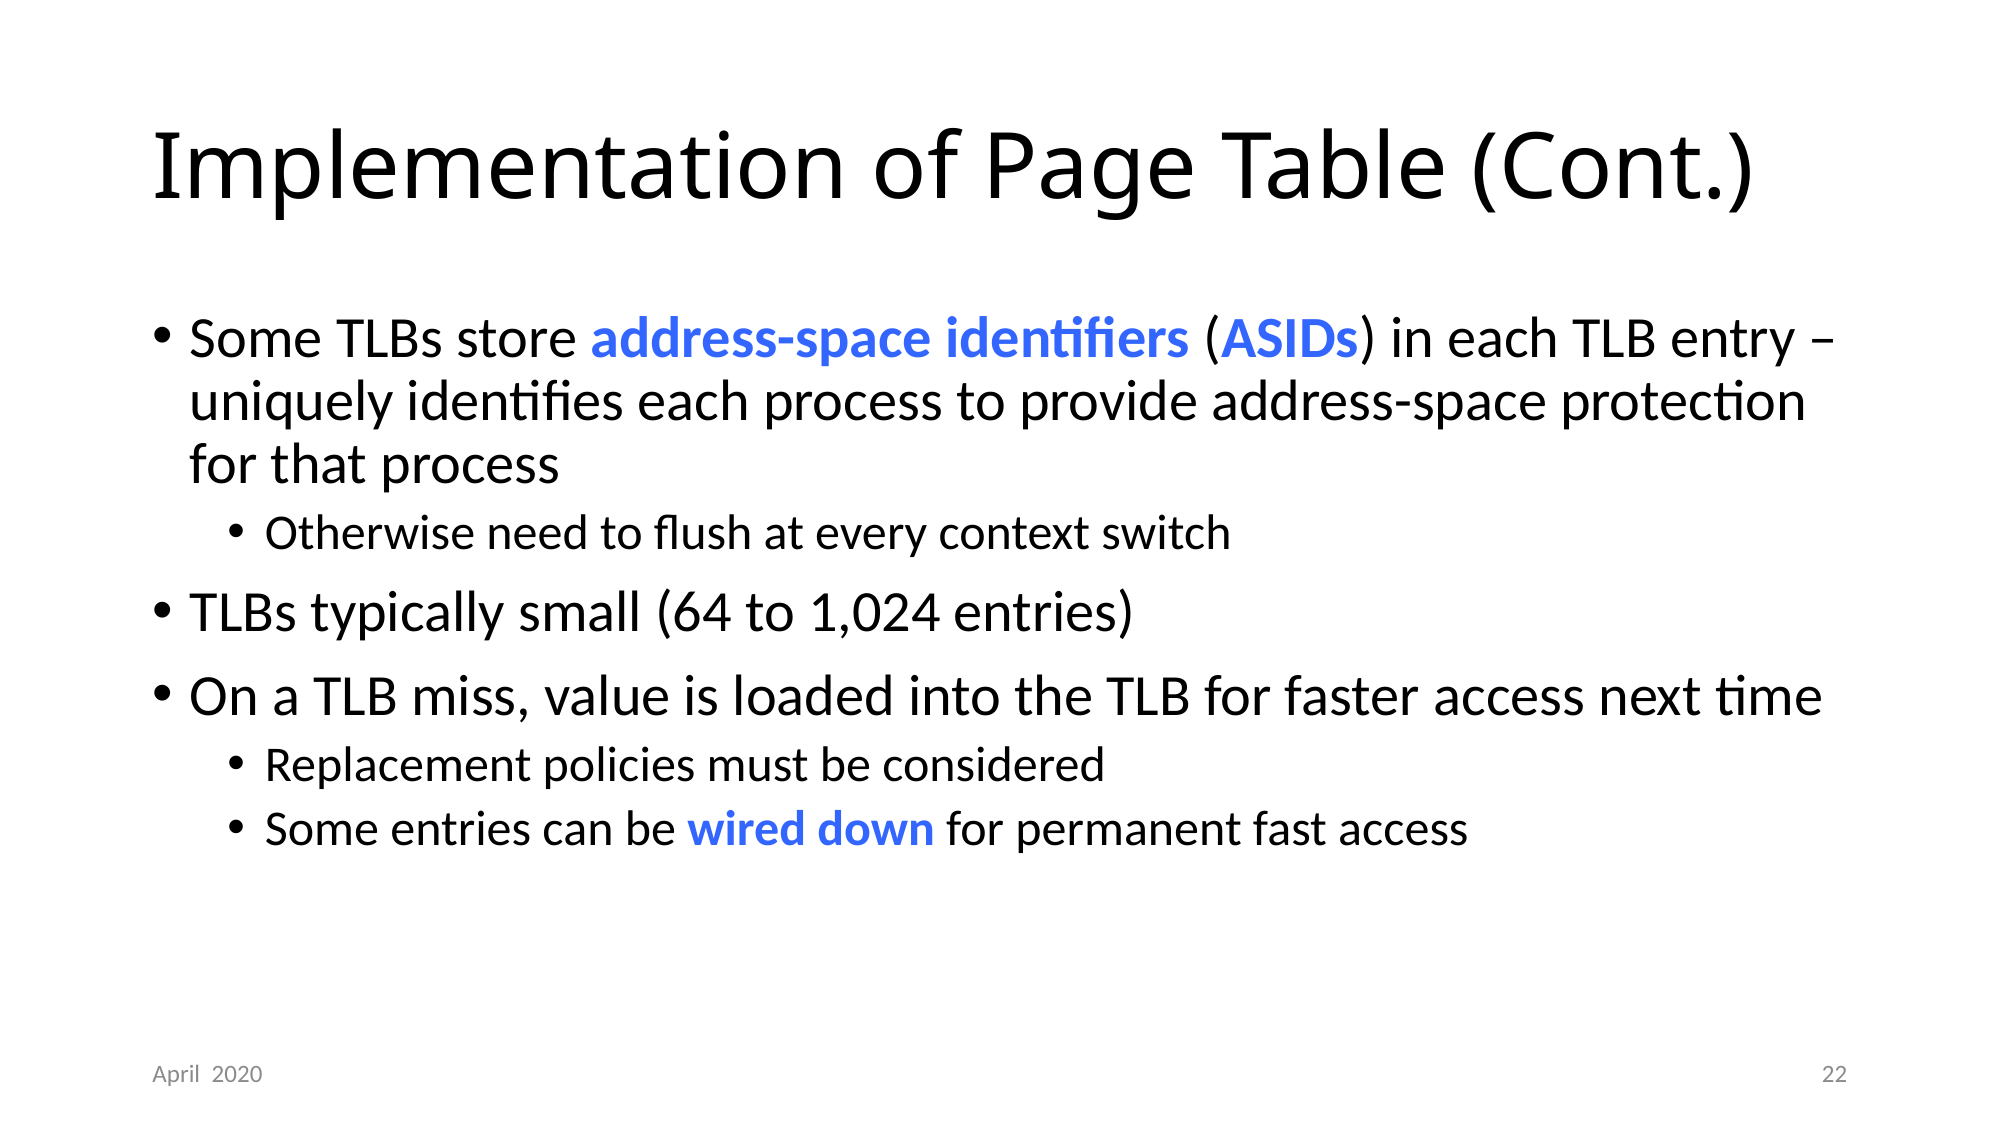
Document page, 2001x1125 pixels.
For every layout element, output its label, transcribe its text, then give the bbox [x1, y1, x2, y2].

list Some TLBs store address-space identifiers (ASIDs) in each TLB entry – uniquely identifies each process to provide address-space protection for that process Otherwise need to flush at every context switch TLBs typically small (64 to 1,024 entries) On a TLB miss, value is loaded into the TLB for faster access next time Replacement policies must be considered Some entries can be wired down for permanent fast access [137, 299, 1863, 1014]
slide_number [137, 1042, 588, 1103]
title Implementation of Page Table (Cont.) [137, 59, 1863, 278]
slide_number 22 [1412, 1042, 1863, 1103]
